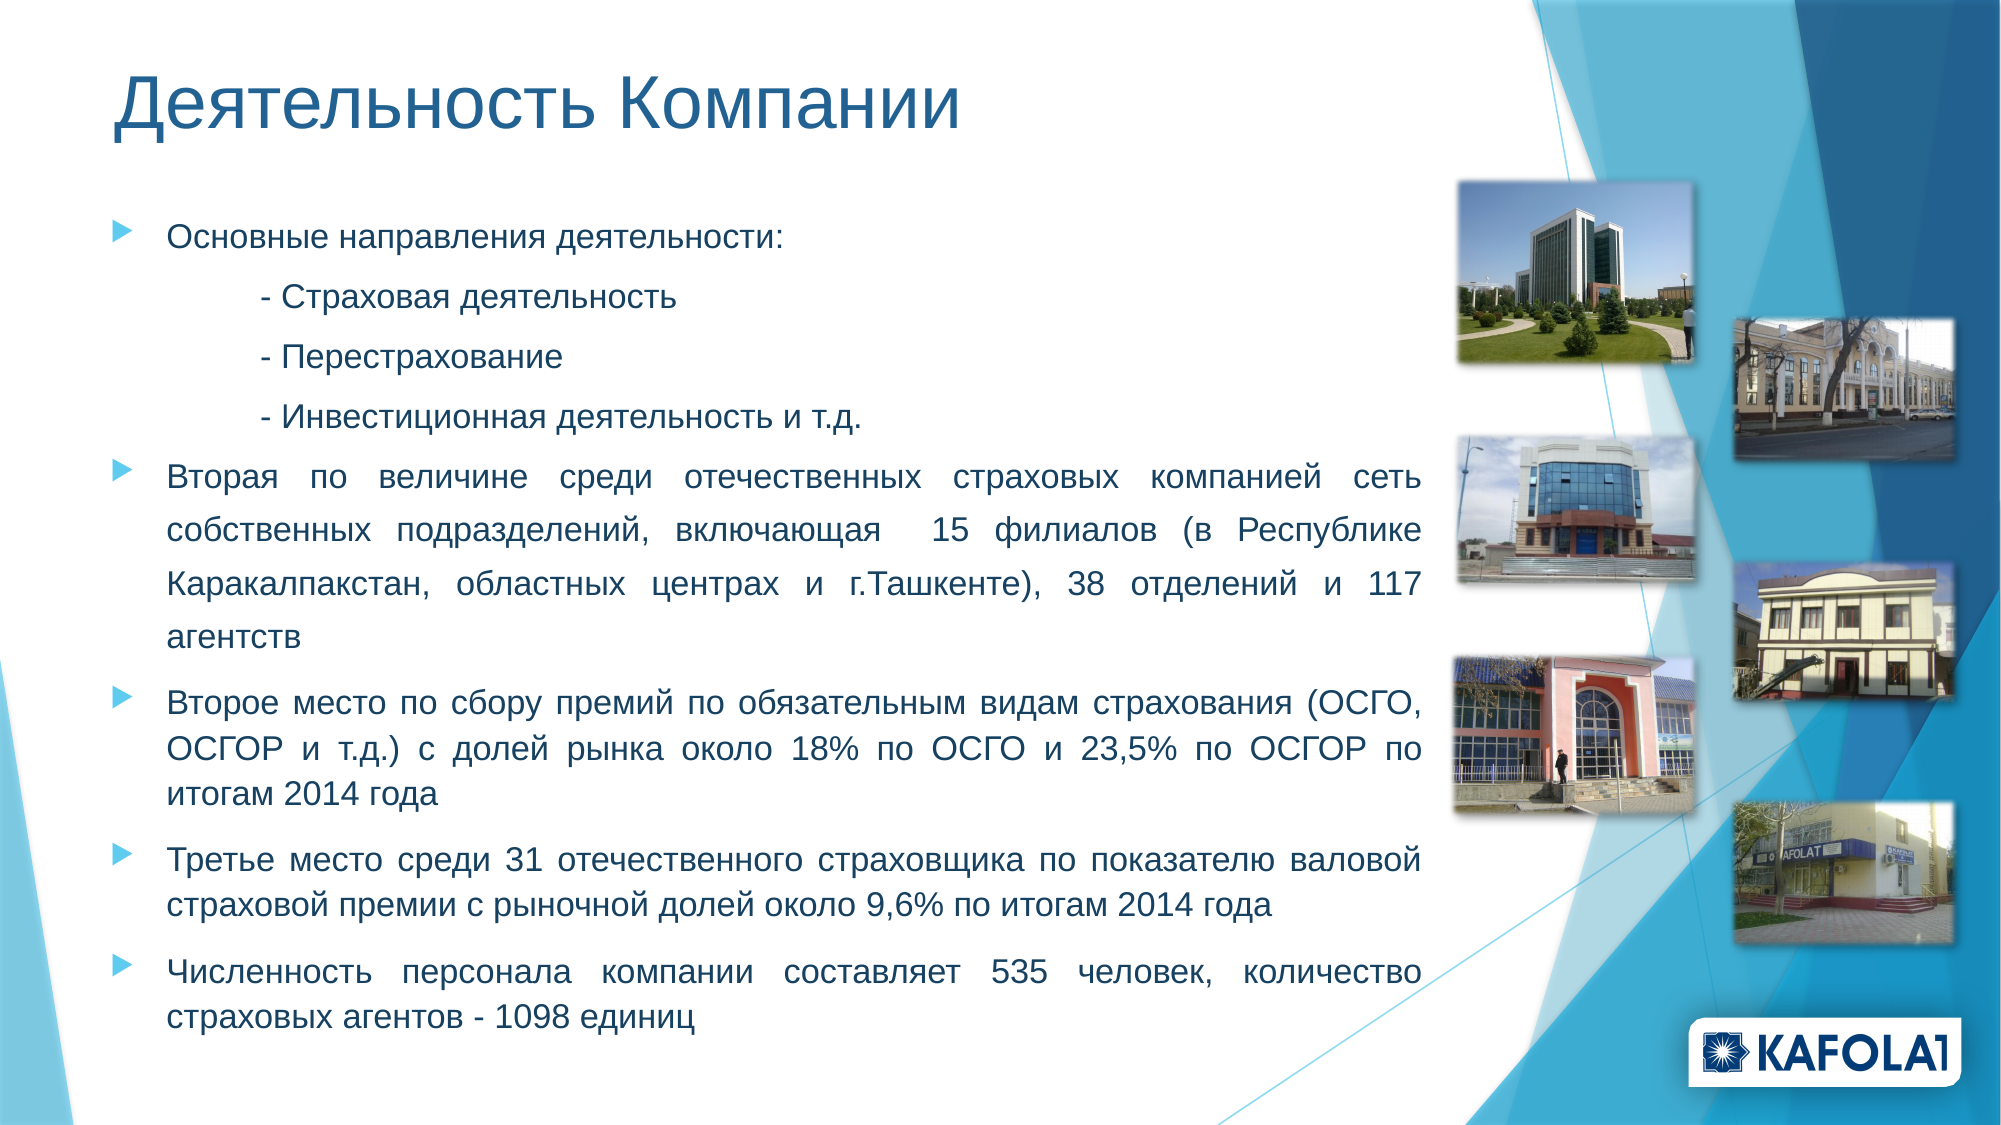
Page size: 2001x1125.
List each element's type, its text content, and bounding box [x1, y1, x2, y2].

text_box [1449, 175, 1960, 949]
list Основные направления деятельности: - Страховая деятельность - Перестрахование - Инвестиционная деятельность и т.д. Вторая по величине среди отечественных страховых компанией сеть собственных подразделений, включающая 15 филиалов (в Республике Каракалпакстан, областных центрах и г.Ташкенте), 38 отделений и 117 агентств Второе место по сбору премий по обязательным видам страхования (ОСГО, ОСГОР и т.д.) с долей рынка около 18% по ОСГО и 23,5% по ОСГОР по итогам 2014 года Третье место среди 31 отечественного страховщика по показателю валовой страховой премии с рыночной долей около 9,6% по итогам 2014 года Численность персонала компании составляет 535 человек, количество страховых агентов - 1098 единиц [95, 194, 1438, 1041]
text_box Деятельность Компании [99, 45, 1511, 166]
picture [1695, 1024, 1955, 1081]
